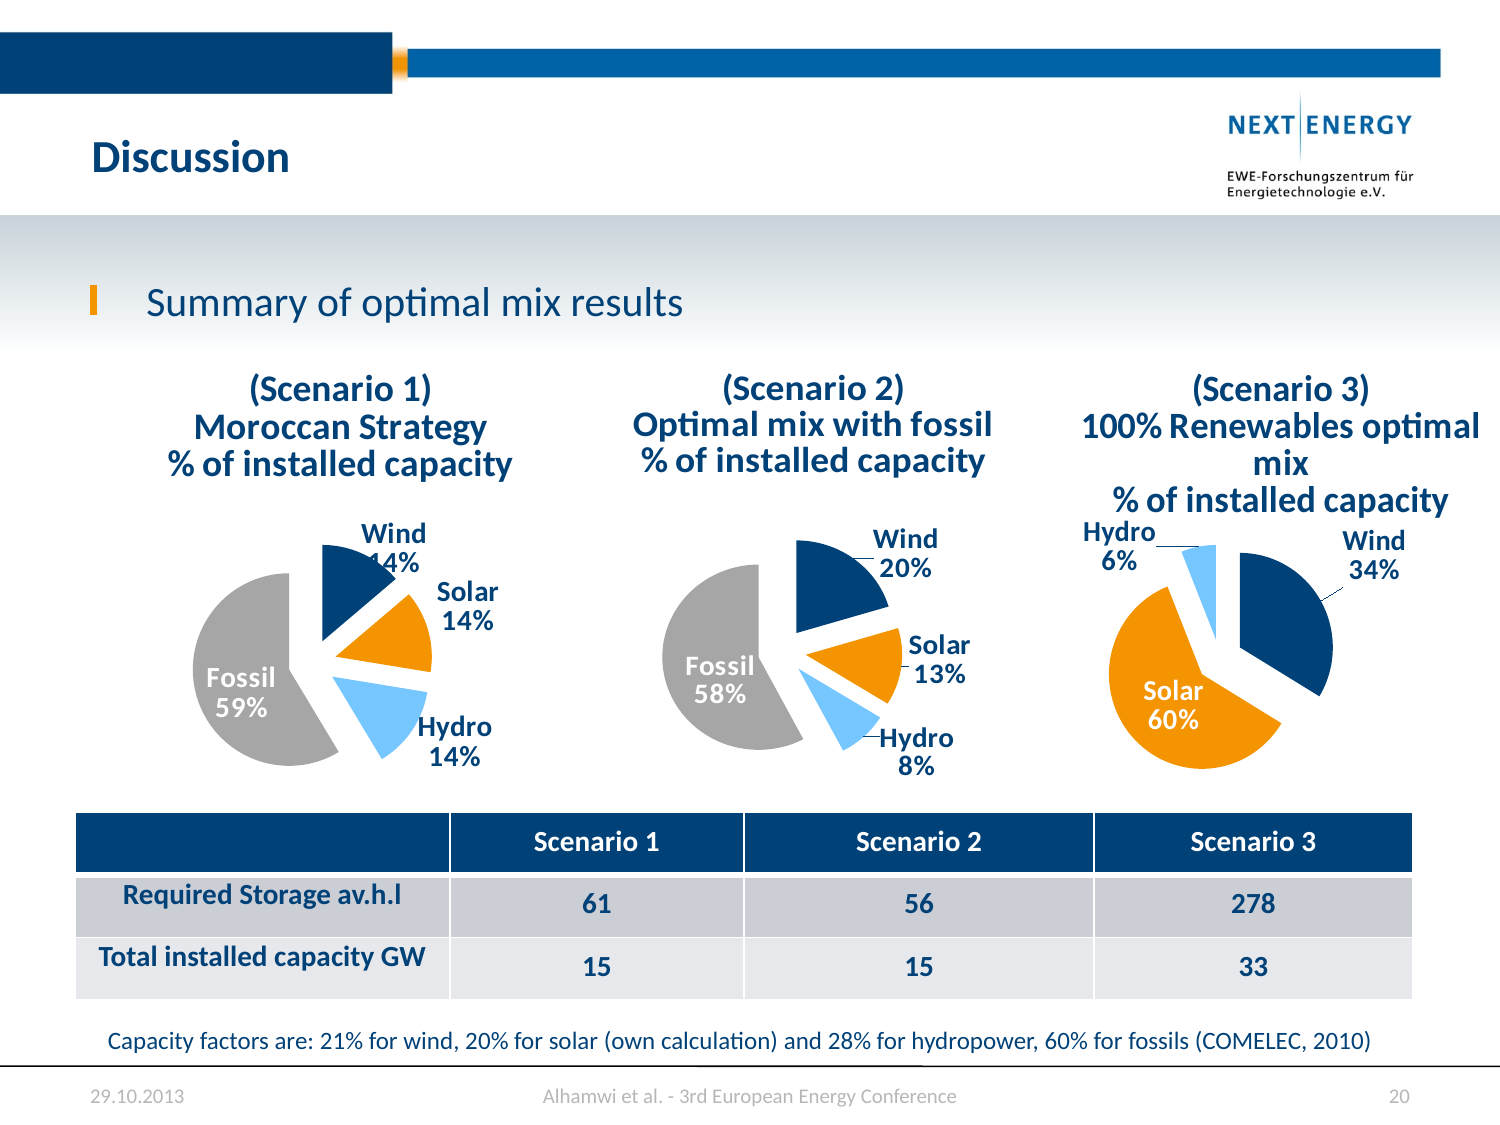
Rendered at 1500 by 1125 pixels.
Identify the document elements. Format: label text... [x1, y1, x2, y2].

slide_number 20 [1074, 1073, 1425, 1118]
table_cell 56 [745, 878, 1093, 937]
table_cell Required Storage av.h.l [76, 878, 449, 937]
table_header [76, 813, 449, 872]
table_header Scenario 3 [1095, 813, 1412, 872]
title Discussion [76, 101, 1199, 208]
table_cell 61 [451, 878, 743, 937]
text_box Capacity factors are: 21% for wind, 20% for solar (own calculation) and 28% for hydropower, 60% for fossils (COMELEC, 2010) [87, 1017, 1425, 1062]
table_cell 15 [745, 938, 1093, 999]
table_header Scenario 1 [451, 813, 743, 872]
picture [0, 1067, 1500, 1125]
table_cell 278 [1095, 878, 1412, 937]
table_cell 15 [451, 938, 743, 999]
table_header Scenario 2 [745, 813, 1093, 872]
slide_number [75, 1073, 425, 1118]
table_cell 33 [1095, 938, 1412, 999]
list Summary of optimal mix results [75, 267, 1425, 362]
chart [77, 362, 1488, 801]
table_cell Total installed capacity GW [76, 938, 449, 999]
picture [0, 0, 1500, 1065]
list Summary of optimal mix results [75, 806, 1425, 1055]
footer Alhamwi et al. - 3rd European Energy Conference [431, 1074, 1069, 1117]
